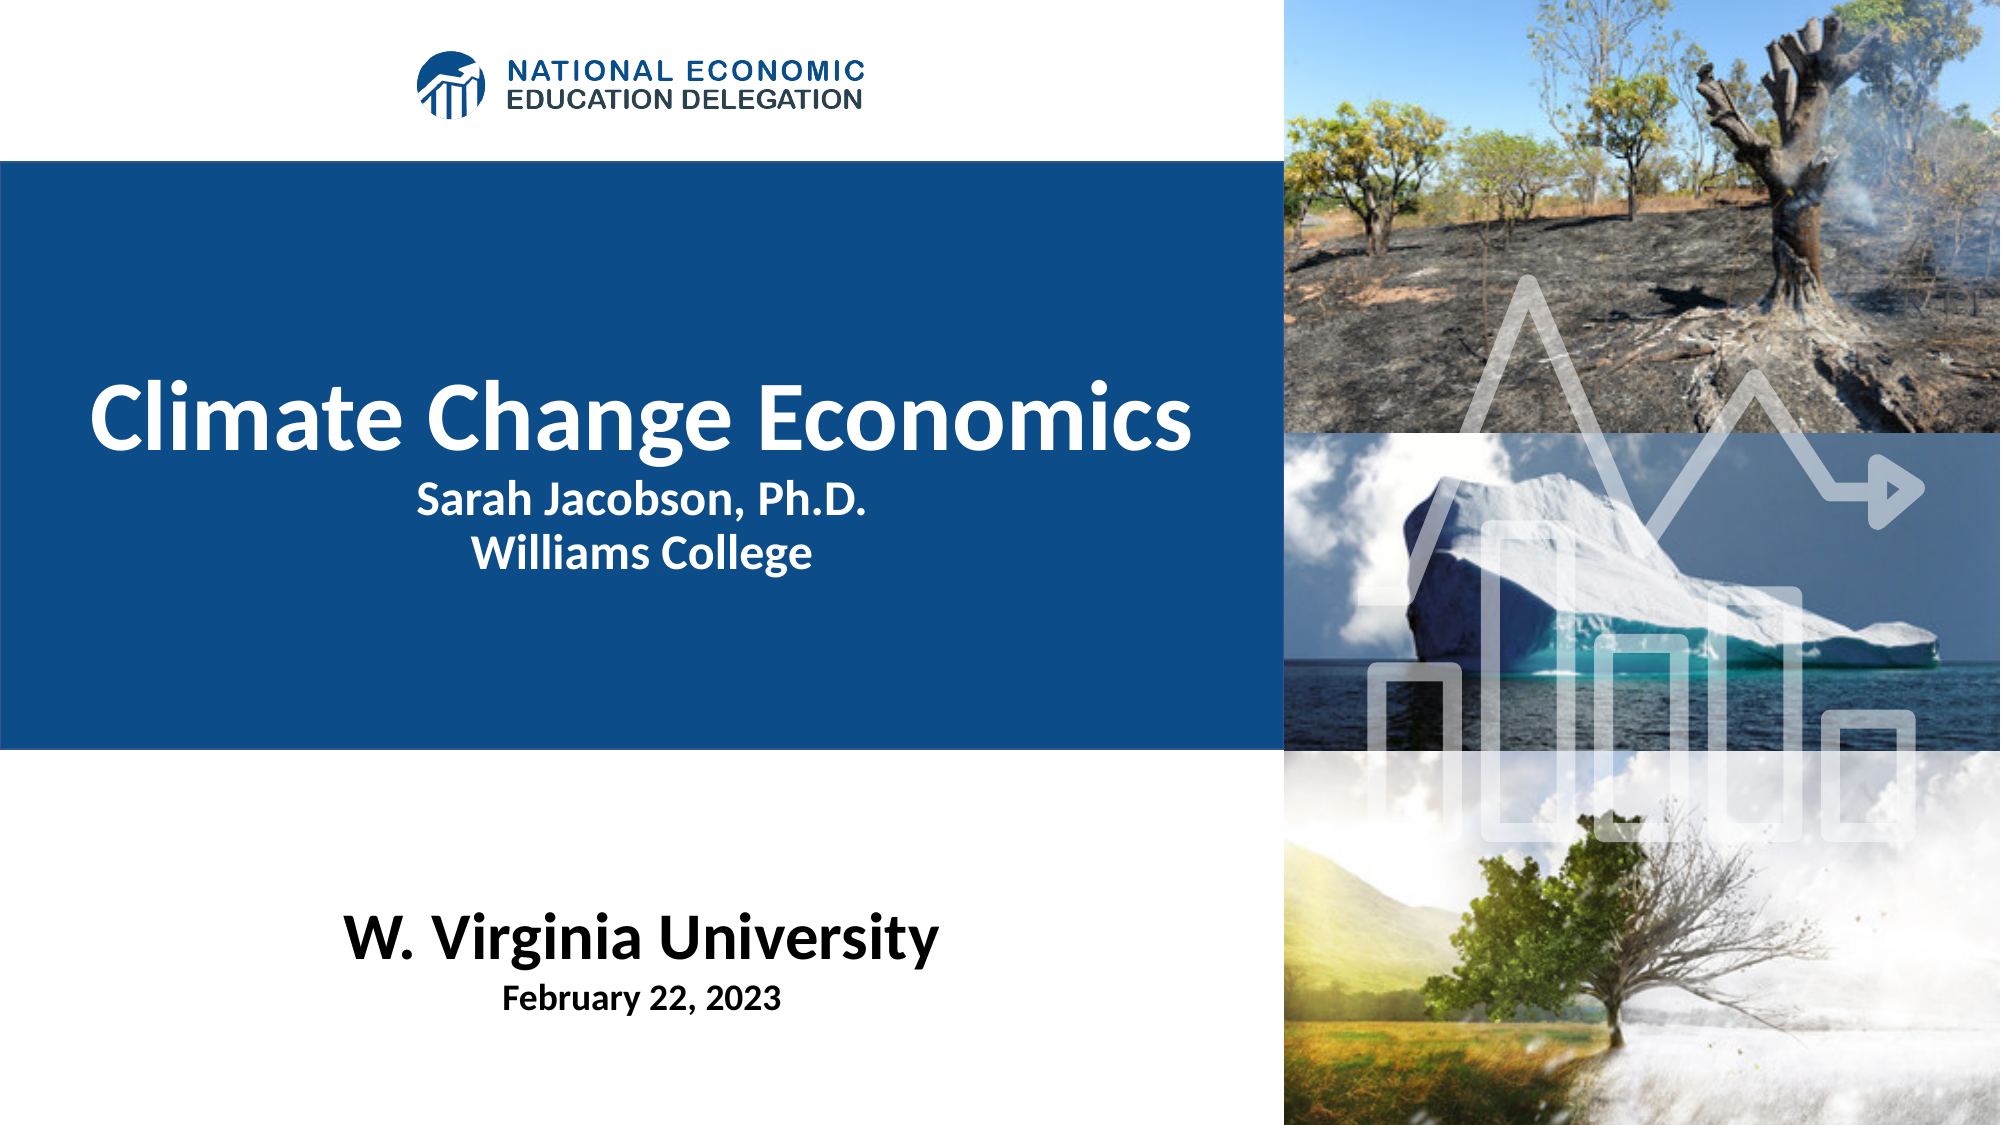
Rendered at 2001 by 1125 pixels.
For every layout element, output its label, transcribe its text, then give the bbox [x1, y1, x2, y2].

title Climate Change Economics Sarah Jacobson, Ph.D. Williams College [62, 310, 1222, 634]
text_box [1357, 274, 1927, 842]
picture [409, 46, 875, 124]
picture [1284, 0, 2000, 1125]
text_box [0, 161, 1284, 750]
text_box W. Virginia University February 22, 2023 [76, 885, 1209, 1029]
